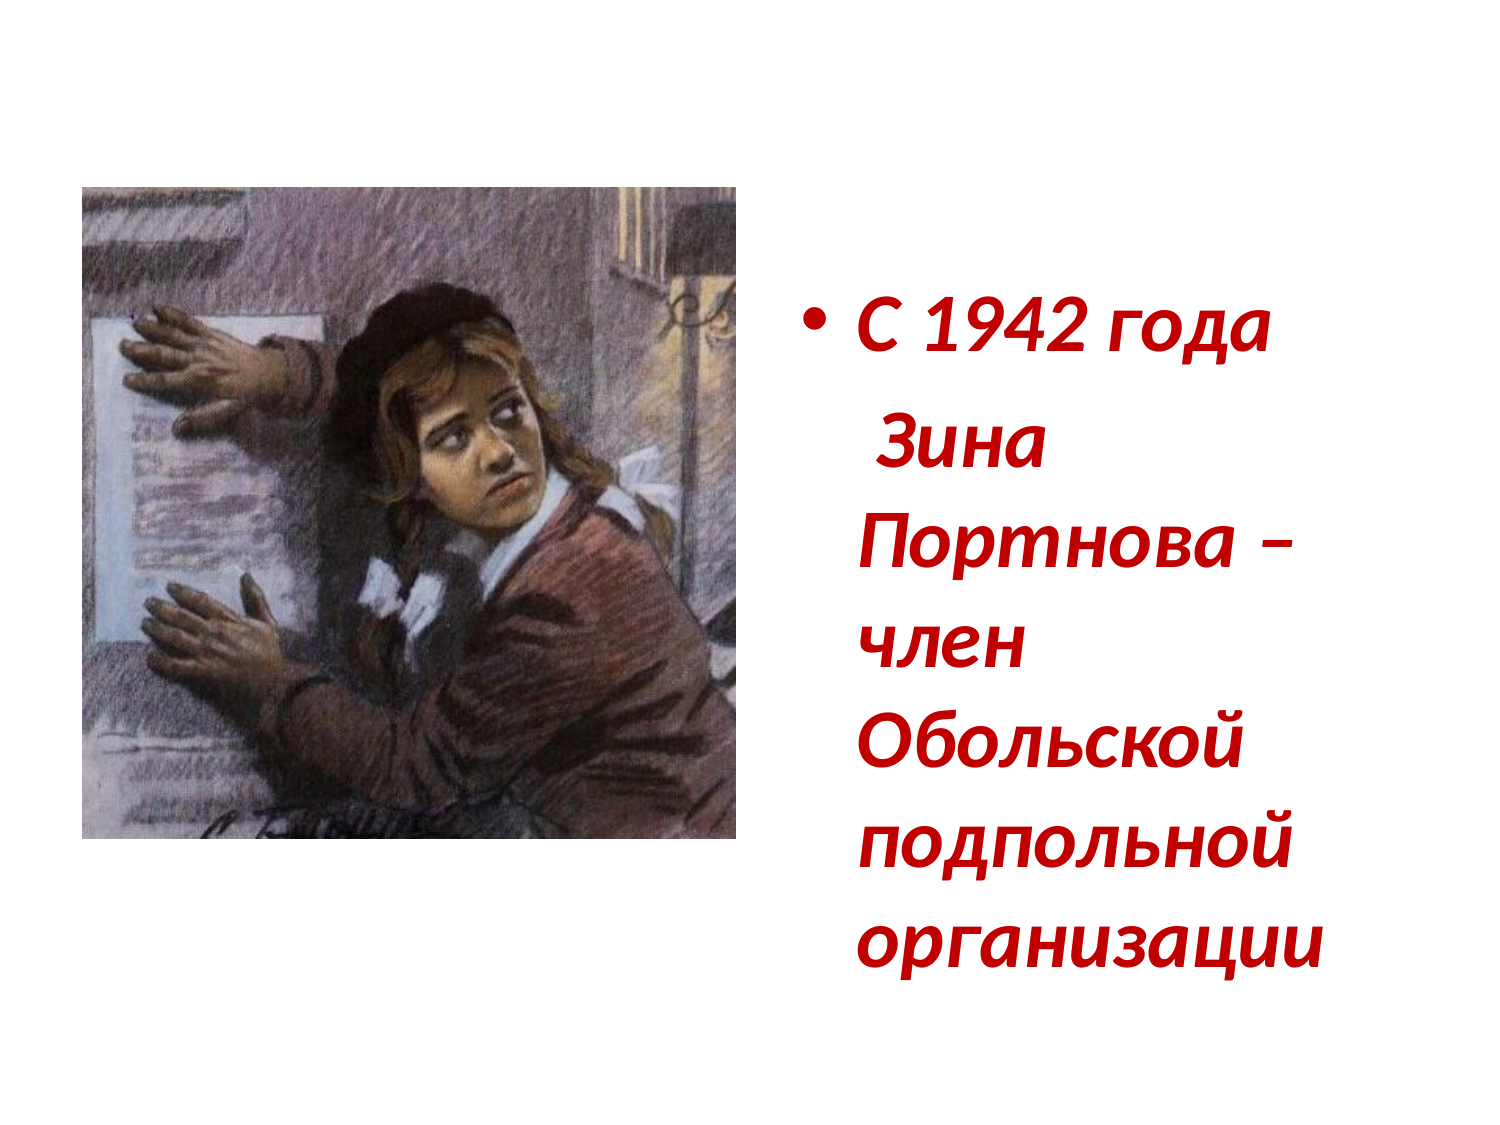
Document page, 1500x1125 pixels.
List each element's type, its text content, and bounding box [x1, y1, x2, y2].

picture [81, 187, 736, 840]
list С 1942 года Зина Портнова – член Обольской подпольной организации [785, 70, 1442, 1005]
